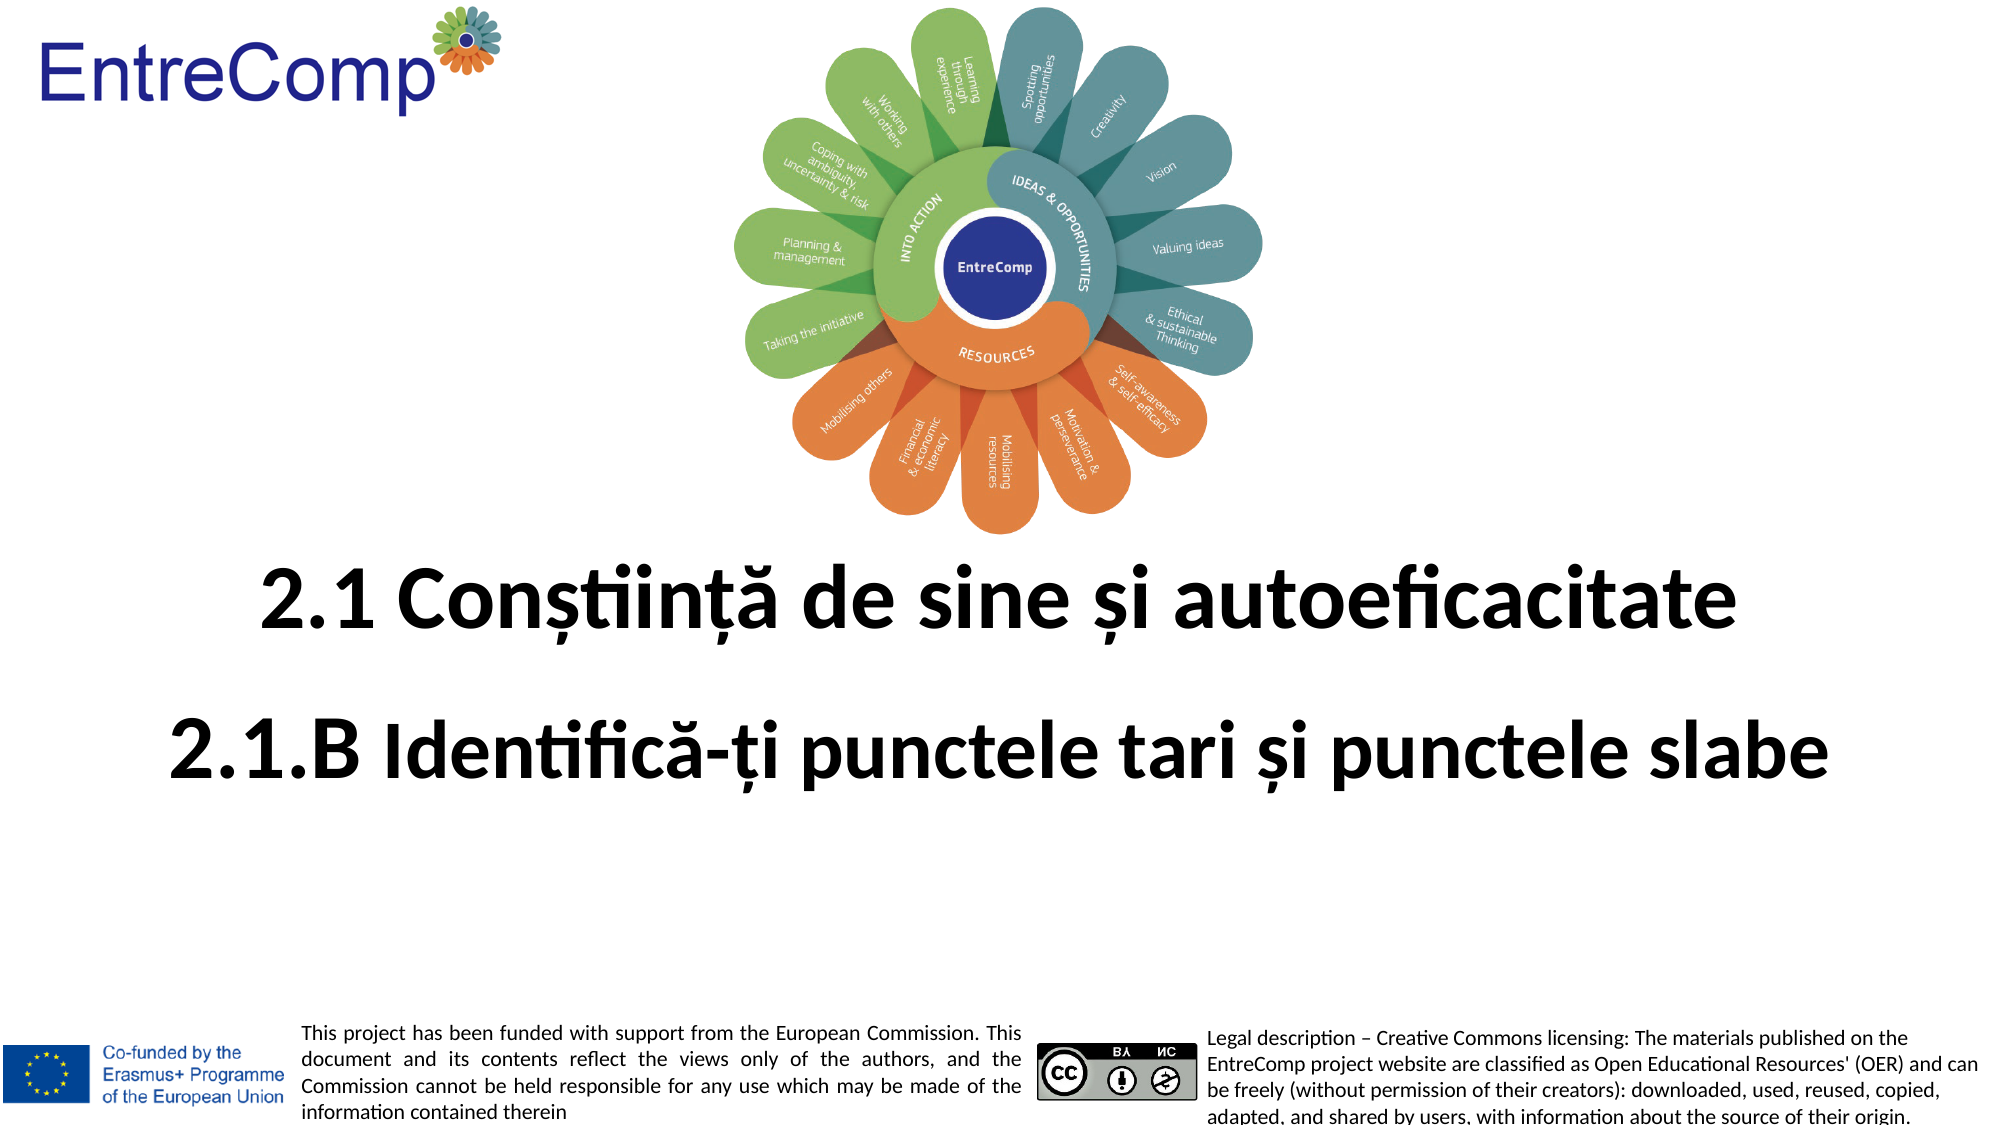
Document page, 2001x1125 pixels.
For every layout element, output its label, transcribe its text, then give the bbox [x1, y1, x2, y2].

text_box This project has been funded with support from the European Commission. This document and its contents reflect the views only of the authors, and the Commission cannot be held responsible for any use which may be made of the information contained therein​ [286, 1011, 1038, 1125]
picture [708, 6, 1291, 541]
picture [33, 0, 507, 133]
text_box Legal description – Creative Commons licensing: The materials published on the EntreComp project website are classified as Open Educational Resources' (OER) and can be freely (without permission of their creators): downloaded, used, reused, copied, adapted, and shared by users, with information about the source of their origin. [1192, 1016, 2000, 1125]
picture [1037, 1043, 1198, 1101]
text_box 2.1 Conștiință de sine și autoeficacitate 2.1.B Identifică-ți punctele tari și punctele slabe [43, 529, 1957, 804]
picture [2, 1041, 291, 1107]
